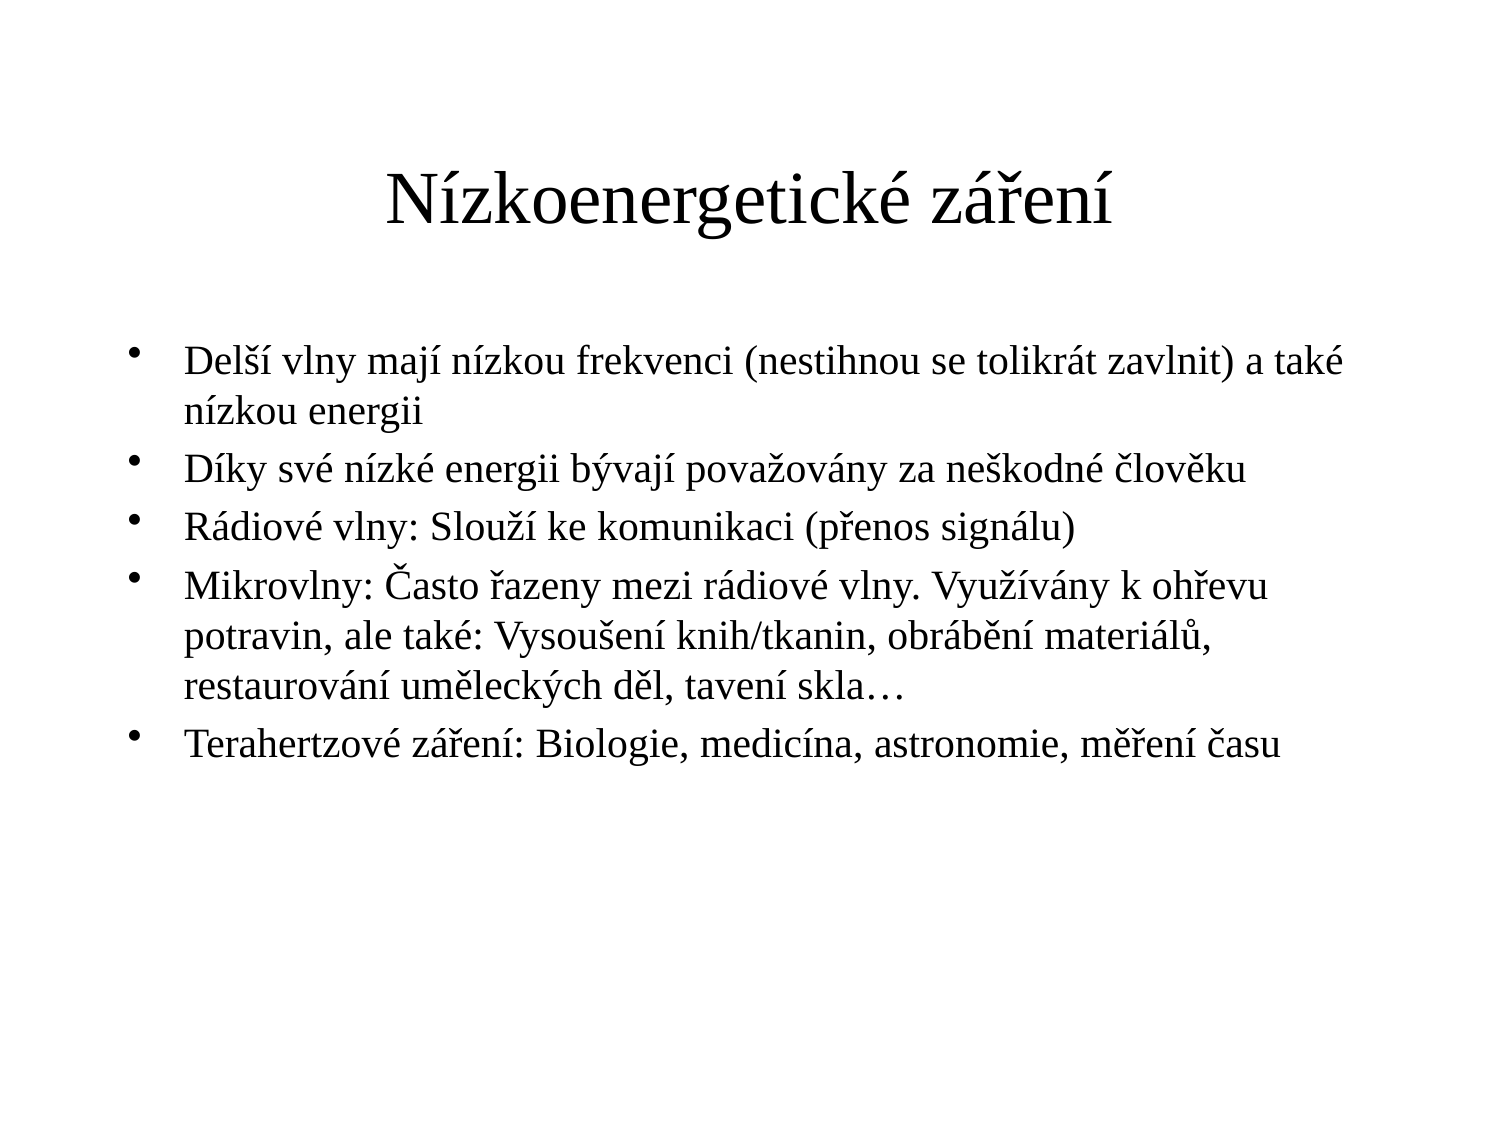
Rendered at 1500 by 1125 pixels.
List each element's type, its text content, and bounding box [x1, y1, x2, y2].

list Delší vlny mají nízkou frekvenci (nestihnou se tolikrát zavlnit) a také nízkou energii Díky své nízké energii bývají považovány za neškodné člověku Rádiové vlny: Slouží ke komunikaci (přenos signálu) Mikrovlny: Často řazeny mezi rádiové vlny. Využívány k ohřevu potravin, ale také: Vysoušení knih/tkanin, obrábění materiálů, restaurování uměleckých děl, tavení skla… Terahertzové záření: Biologie, medicína, astronomie, měření času [112, 324, 1388, 1000]
title Nízkoenergetické záření [112, 99, 1388, 288]
